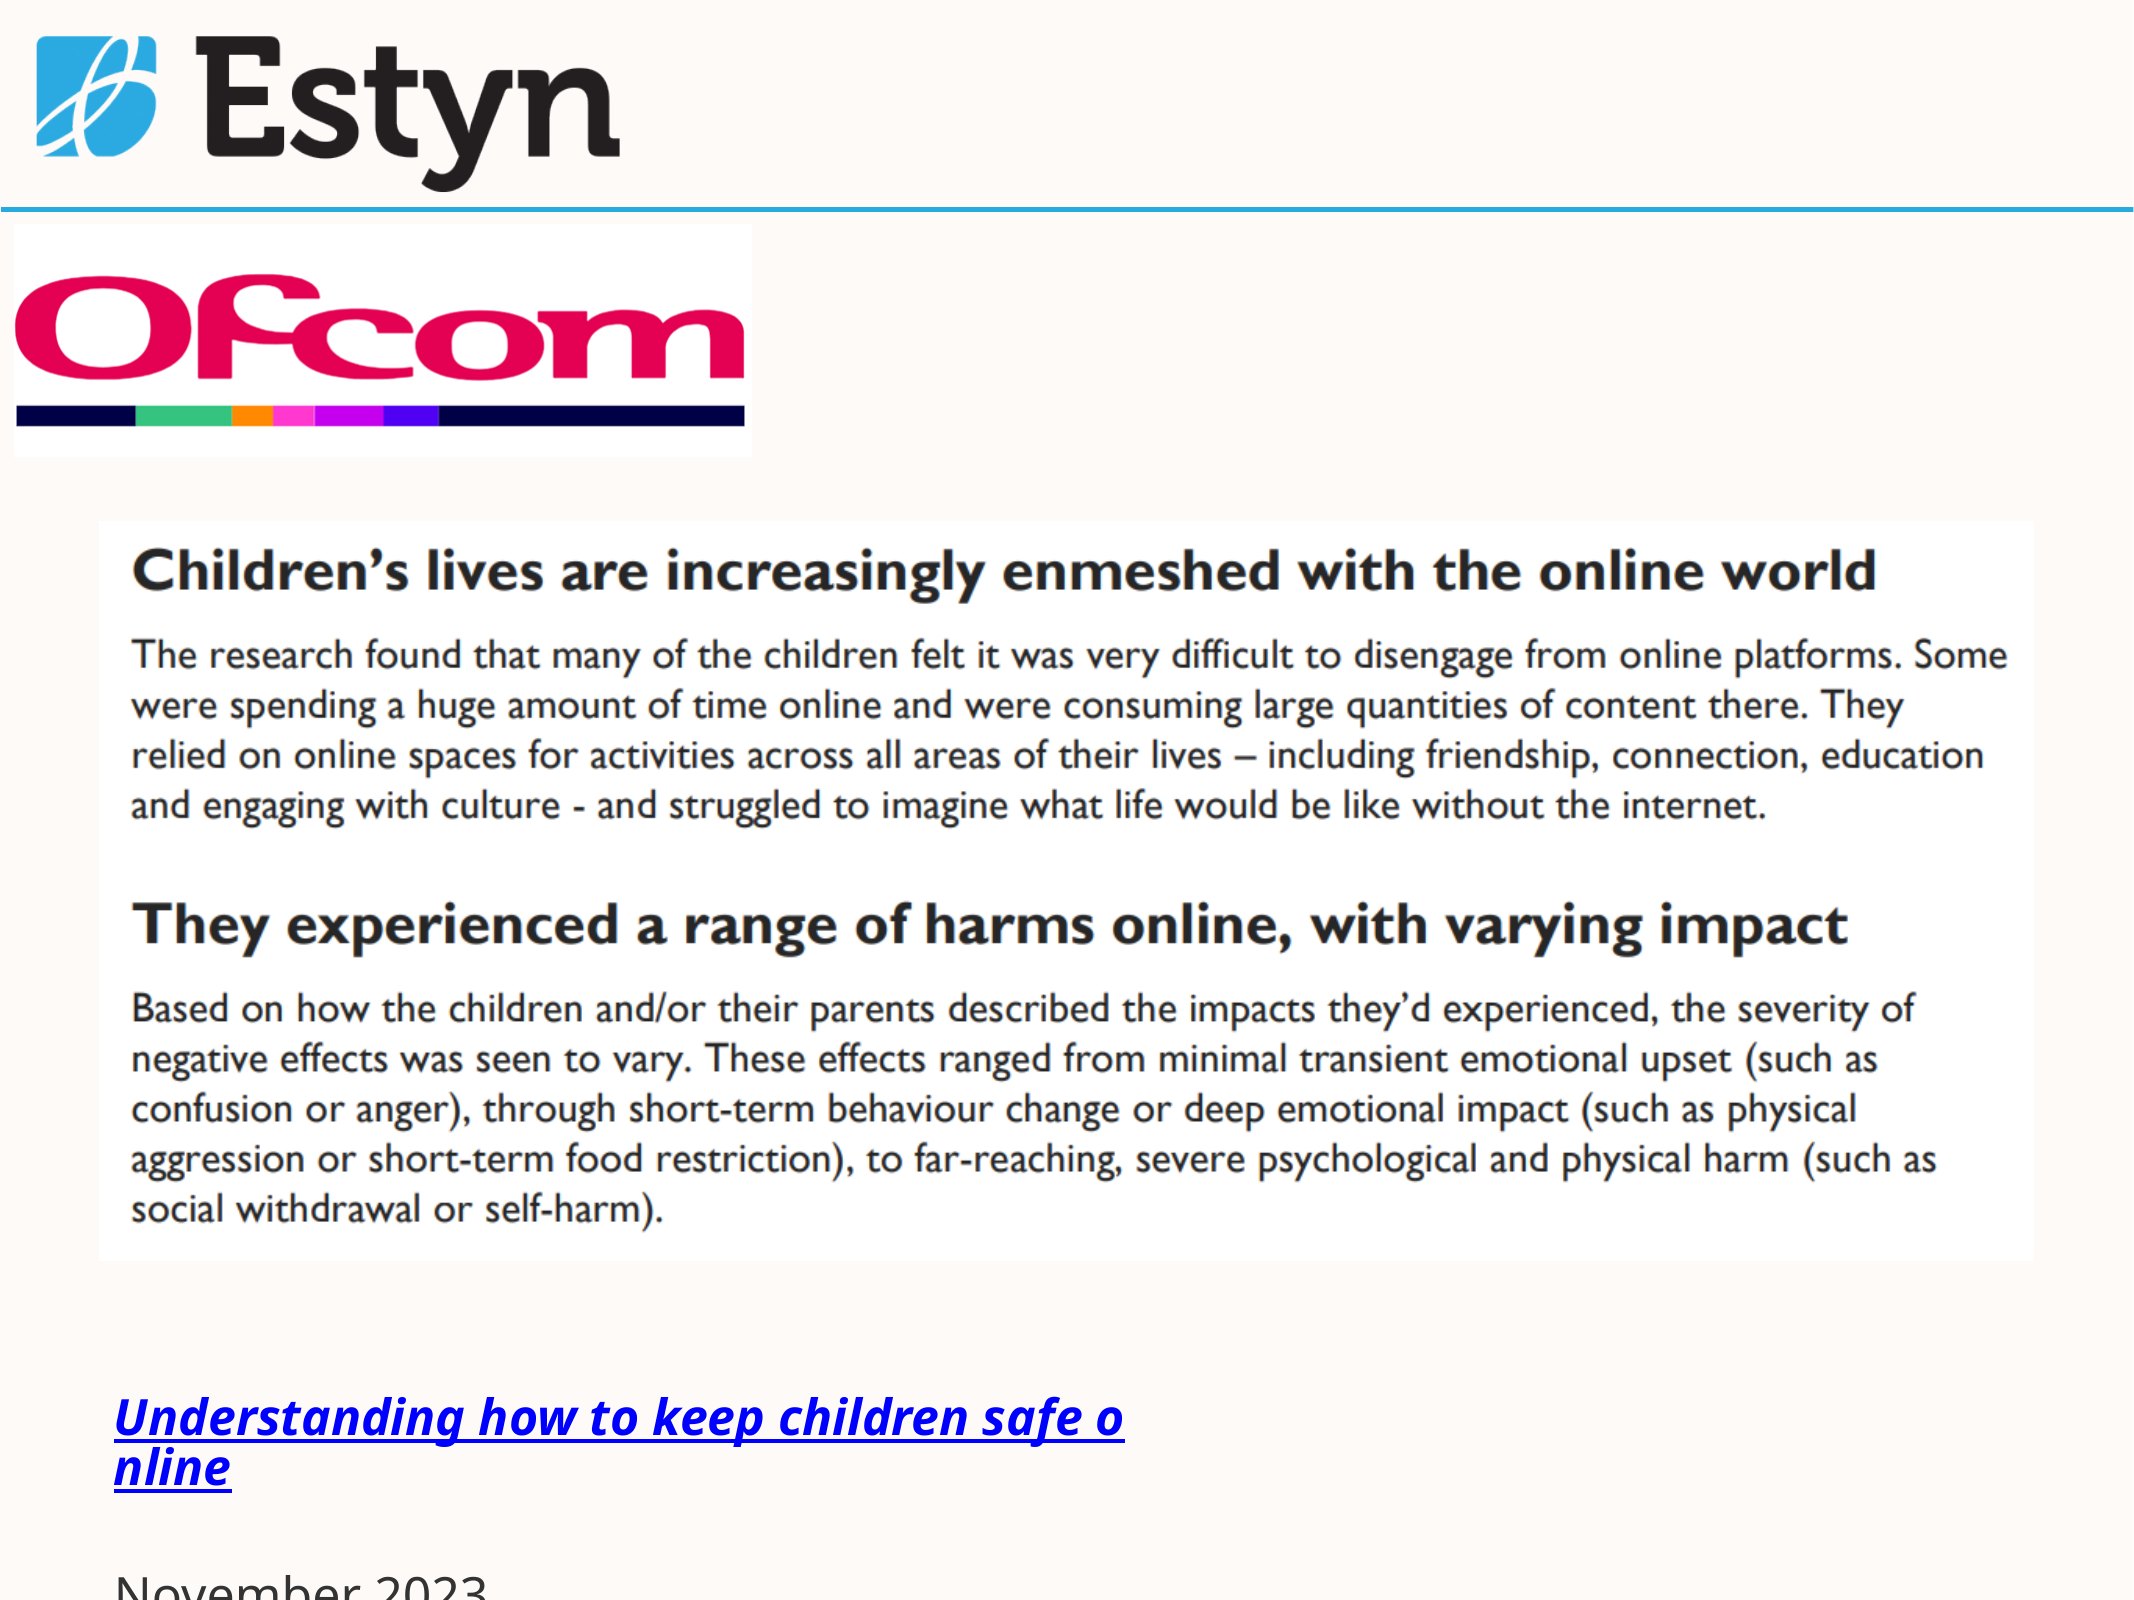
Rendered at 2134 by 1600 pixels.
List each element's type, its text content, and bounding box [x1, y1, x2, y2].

picture [99, 521, 2035, 1262]
text_box Understanding how to keep children safe online November 2023 [99, 1378, 1168, 1582]
picture [14, 6, 752, 457]
